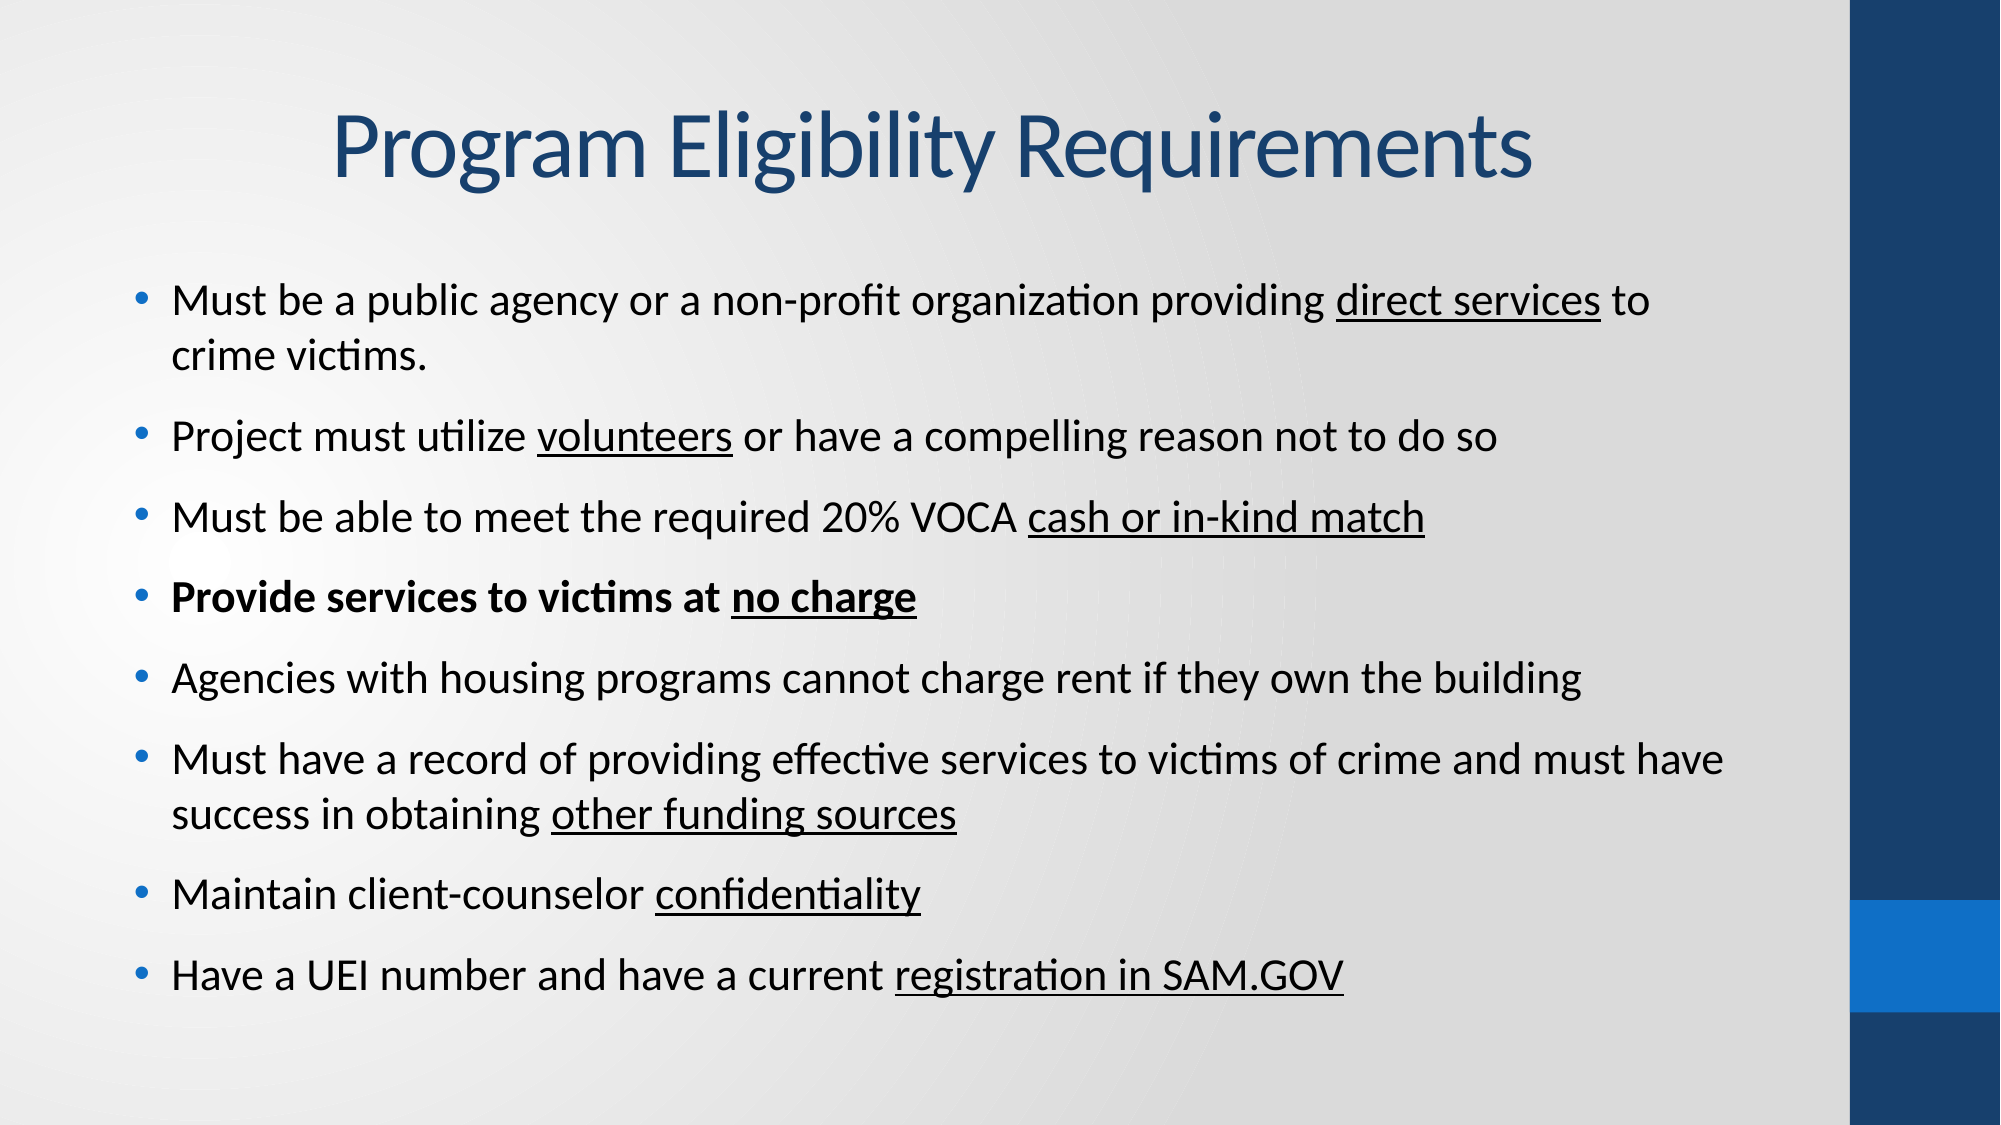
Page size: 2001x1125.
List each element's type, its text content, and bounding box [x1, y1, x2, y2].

title Program Eligibility Requirements [99, 45, 1767, 233]
list Must be a public agency or a non-profit organization providing direct services to crime victims. Project must utilize volunteers or have a compelling reason not to do so Must be able to meet the required 20% VOCA cash or in-kind match Provide services to victims at no charge Agencies with housing programs cannot charge rent if they own the building Must have a record of providing effective services to victims of crime and must have success in obtaining other funding sources Maintain client-counselor confidentiality Have a UEI number and have a current registration in SAM.GOV [99, 262, 1767, 1050]
